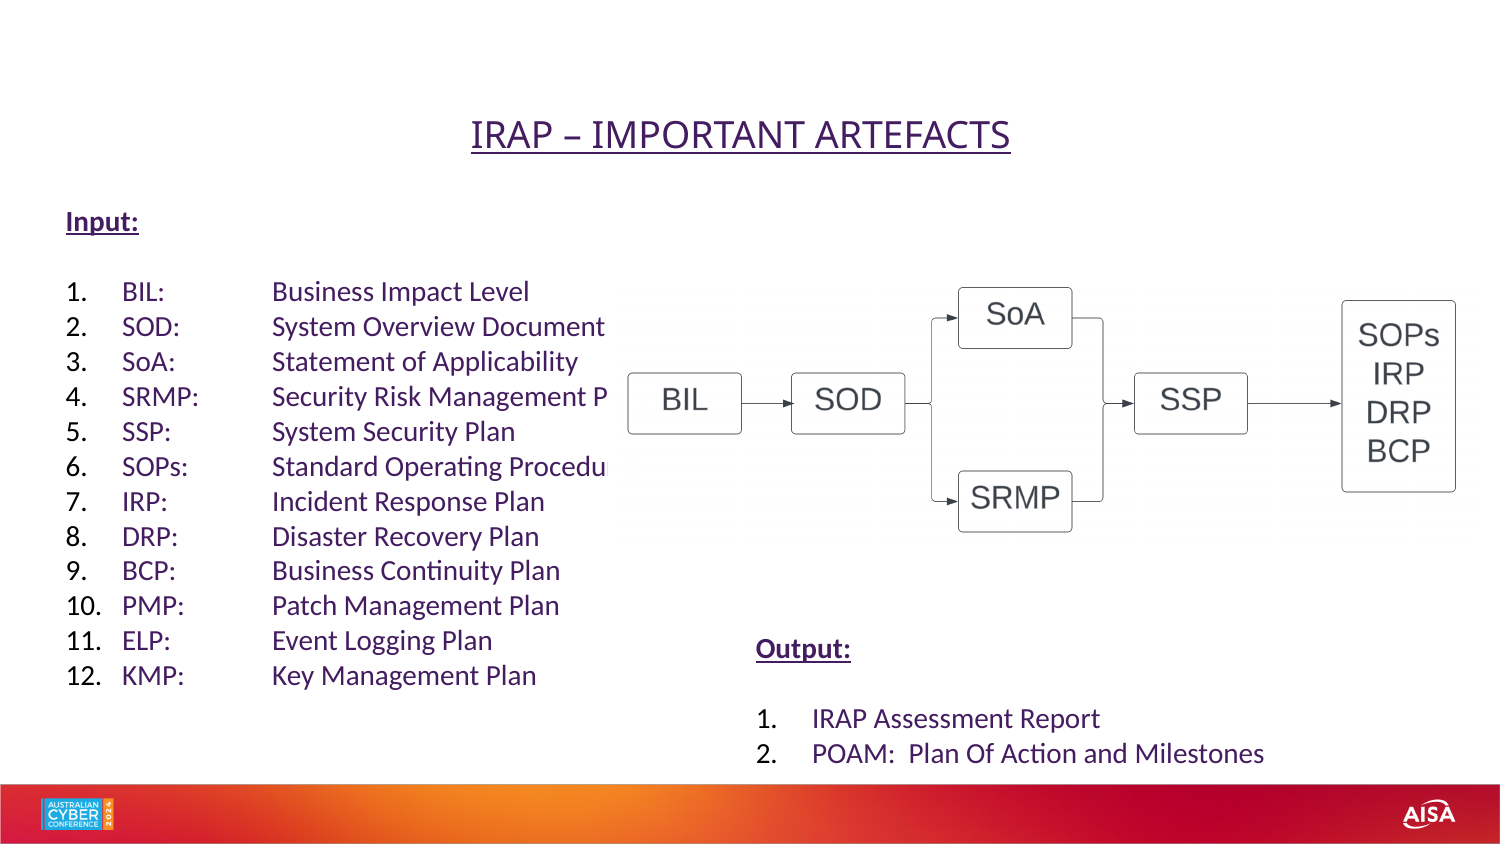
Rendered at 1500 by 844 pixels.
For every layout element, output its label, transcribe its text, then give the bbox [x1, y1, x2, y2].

text_box IRAP – IMPORTANT ARTEFACTS [50, 103, 1431, 164]
picture [0, 784, 1500, 844]
picture [608, 276, 1476, 541]
text_box Output: IRAP Assessment Report POAM: Plan Of Action and Milestones [740, 622, 1409, 778]
text_box Input: BIL: Business Impact Level SOD: System Overview Document SoA: Statement of Applicability SRMP: Security Risk Management Plan SSP: System Security Plan SOPs: Standard Operating Procedures IRP: Incident Response Plan DRP: Disaster Recovery Plan BCP: Business Continuity Plan PMP: Patch Management Plan ELP: Event Logging Plan KMP: Key Management Plan [50, 194, 719, 700]
